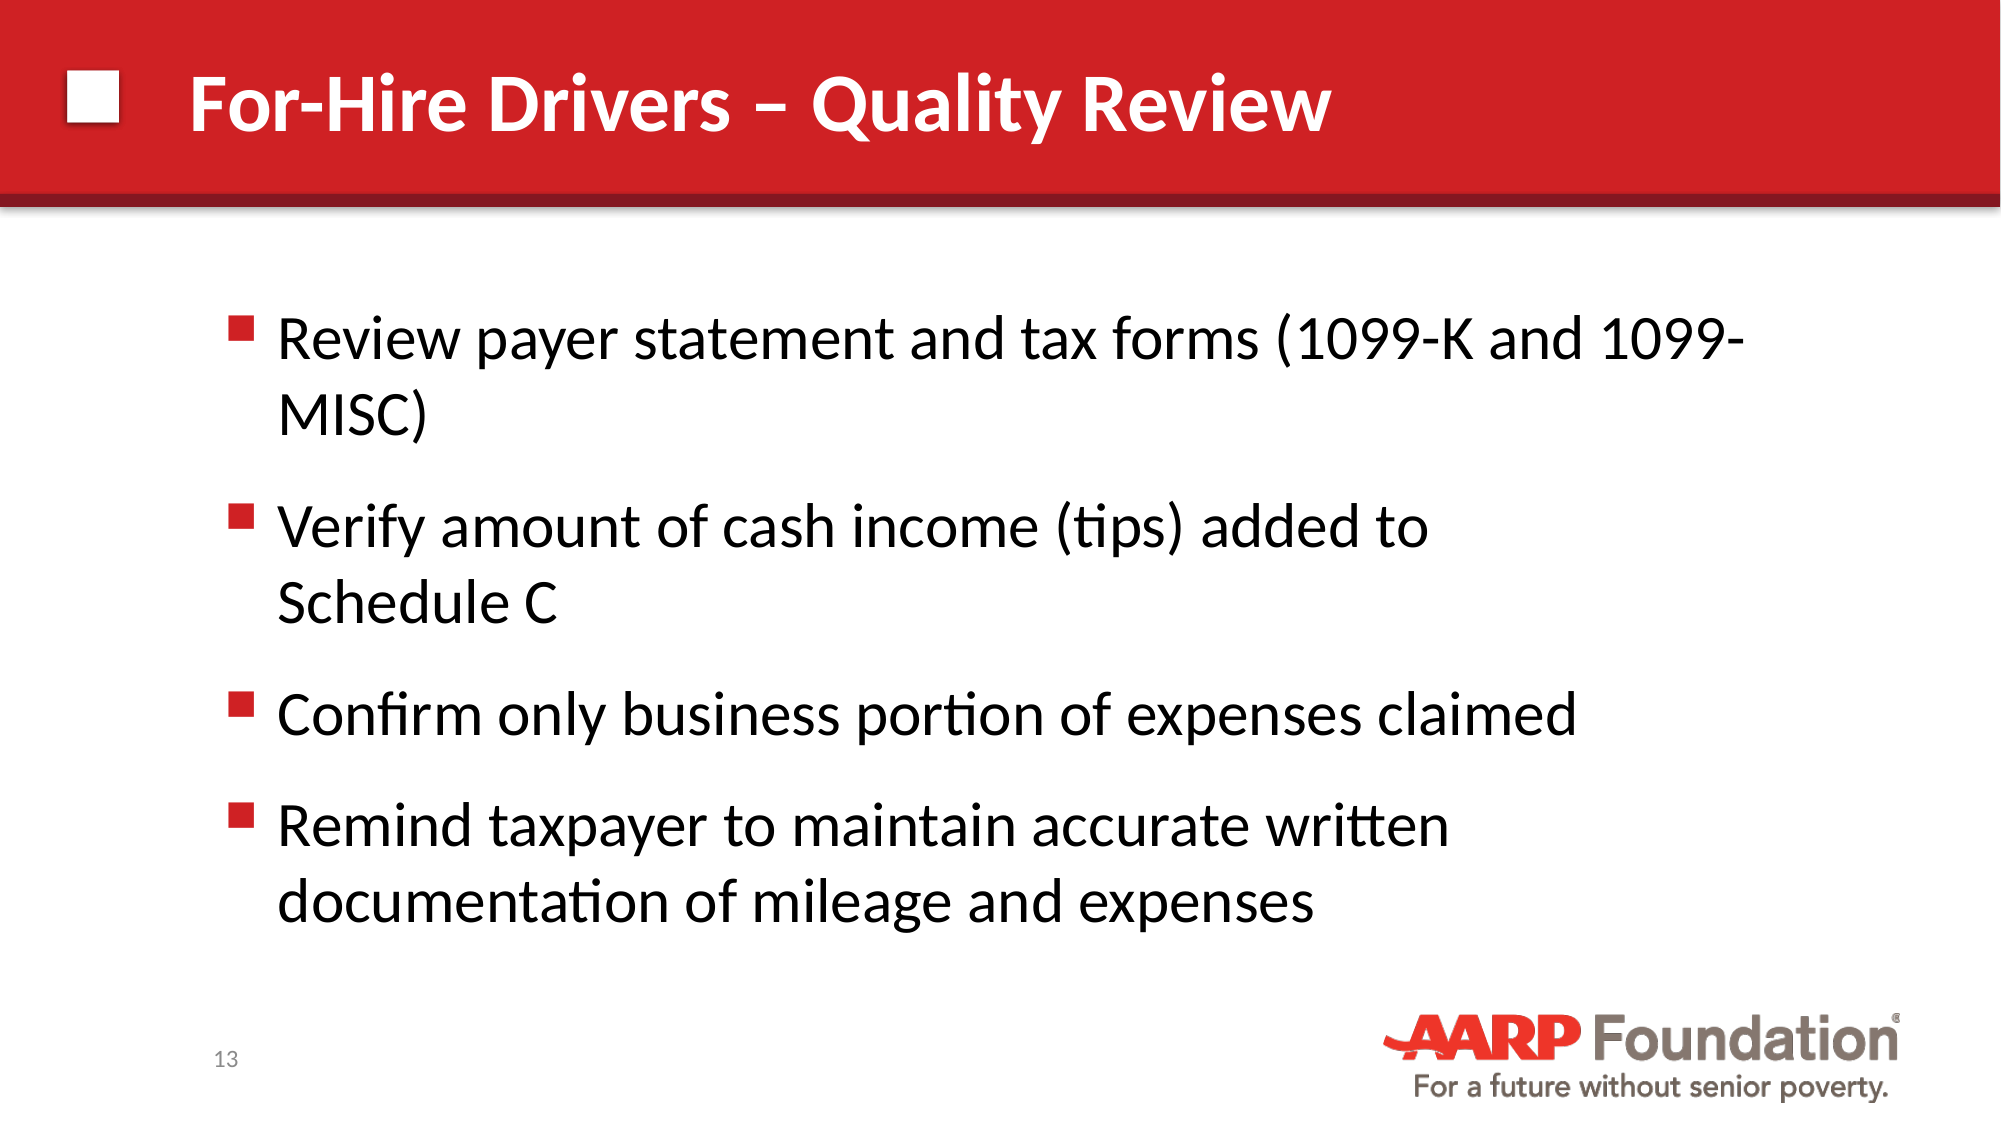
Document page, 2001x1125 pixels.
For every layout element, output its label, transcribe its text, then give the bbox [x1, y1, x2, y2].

list Review payer statement and tax forms (1099-K and 1099-MISC) Verify amount of cash income (tips) added to Schedule C Confirm only business portion of expenses claimed Remind taxpayer to maintain accurate written documentation of mileage and expenses [209, 288, 1810, 949]
title For-Hire Drivers – Quality Review [174, 4, 1775, 193]
slide_number 13 [99, 1027, 254, 1088]
